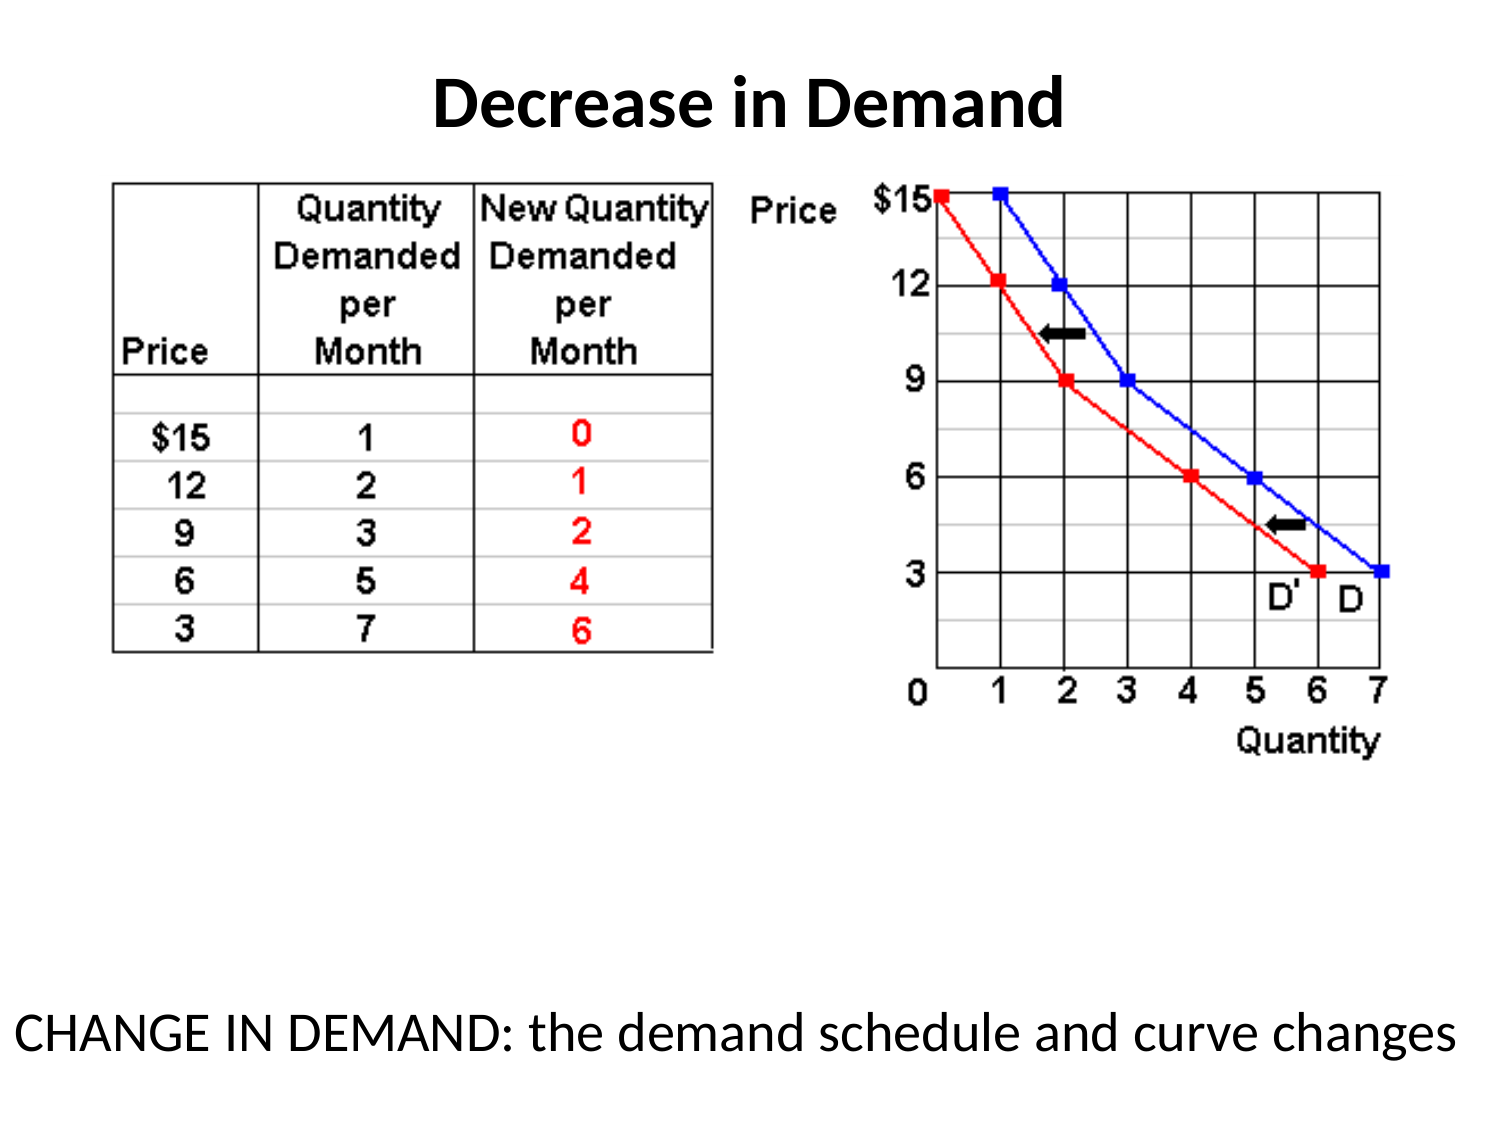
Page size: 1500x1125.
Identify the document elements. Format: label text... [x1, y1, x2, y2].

text_box CHANGE IN DEMAND: the demand schedule and curve changes [0, 987, 1488, 1070]
title Decrease in Demand [75, 45, 1425, 150]
picture [99, 174, 1405, 763]
